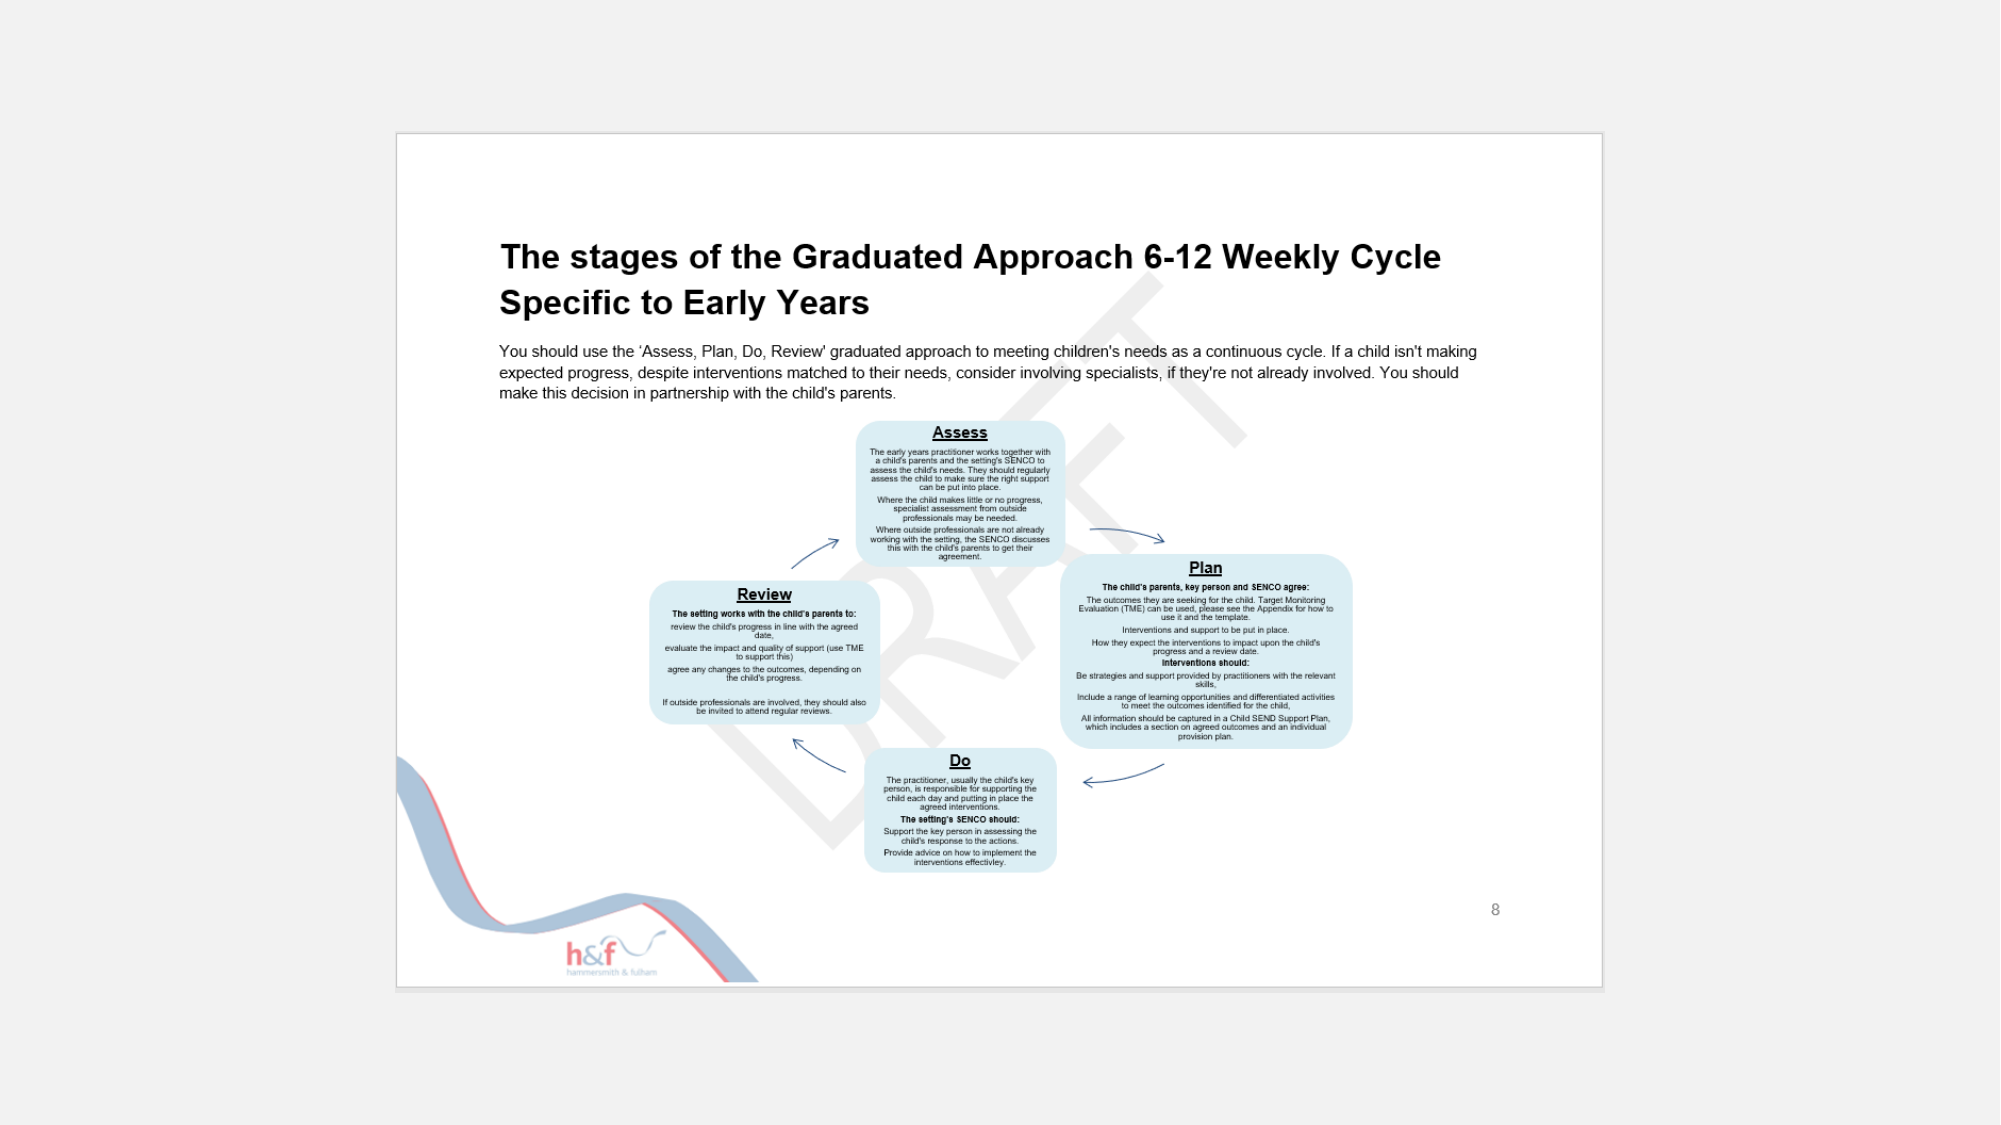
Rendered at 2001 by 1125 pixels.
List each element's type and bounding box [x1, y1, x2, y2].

list [395, 131, 1605, 993]
